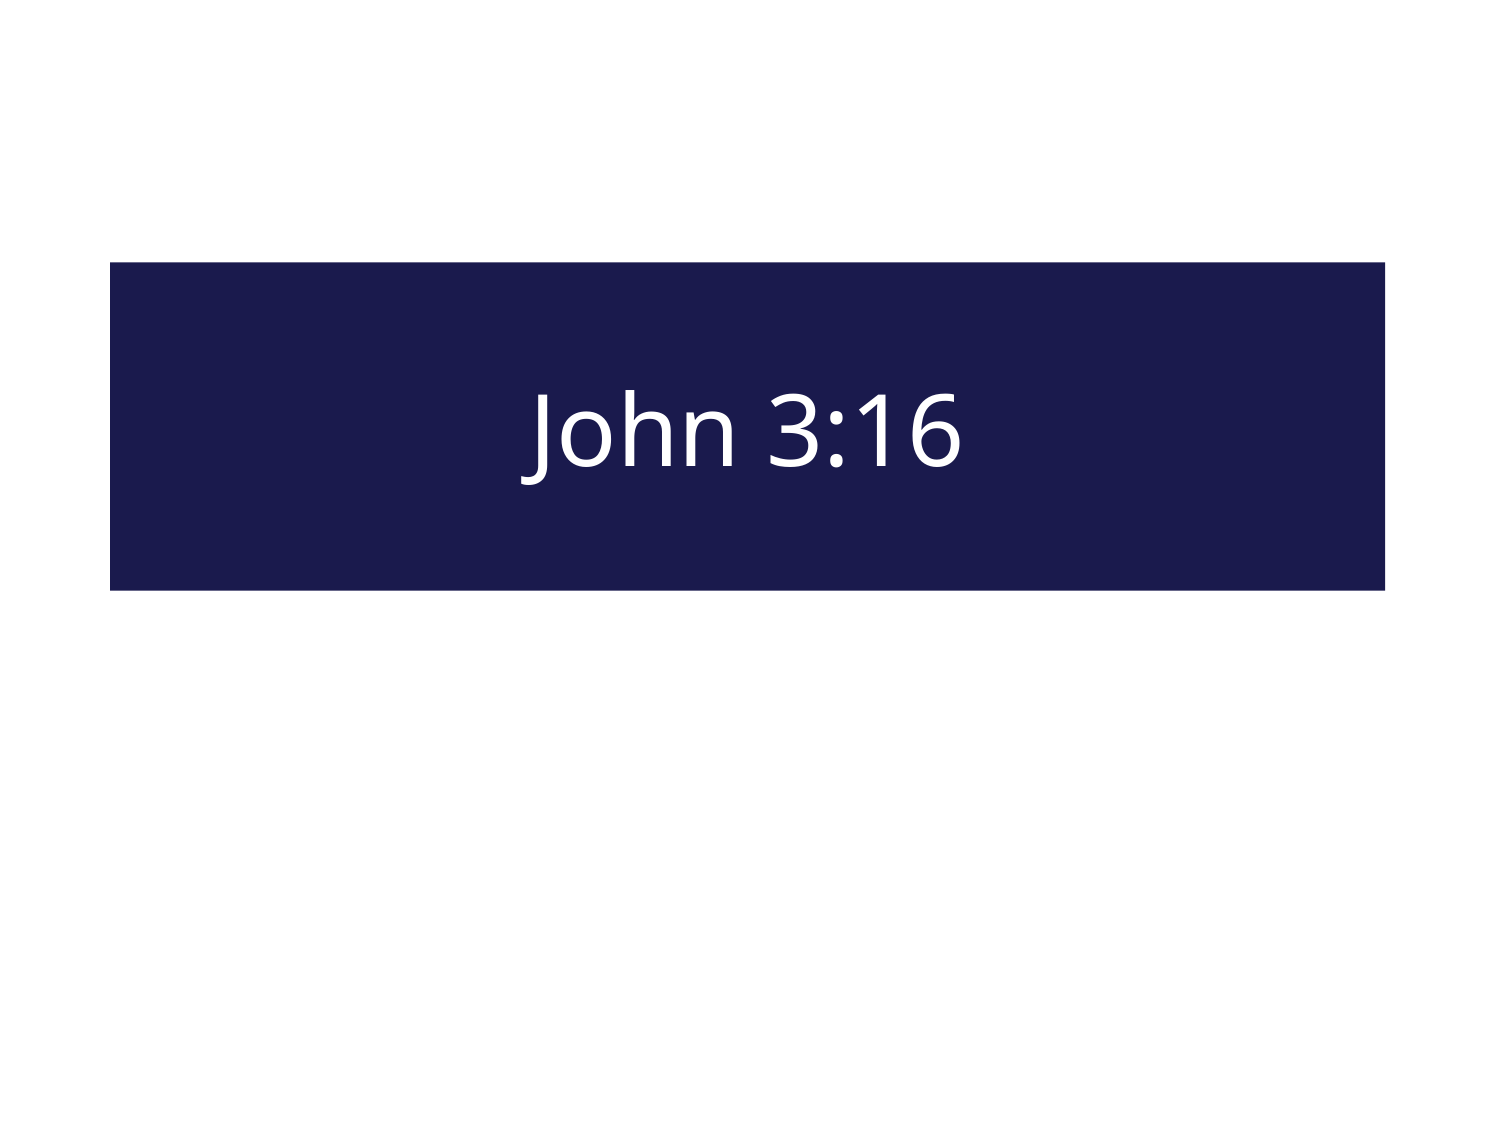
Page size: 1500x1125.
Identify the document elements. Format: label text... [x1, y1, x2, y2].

title John 3:16 [110, 262, 1386, 591]
